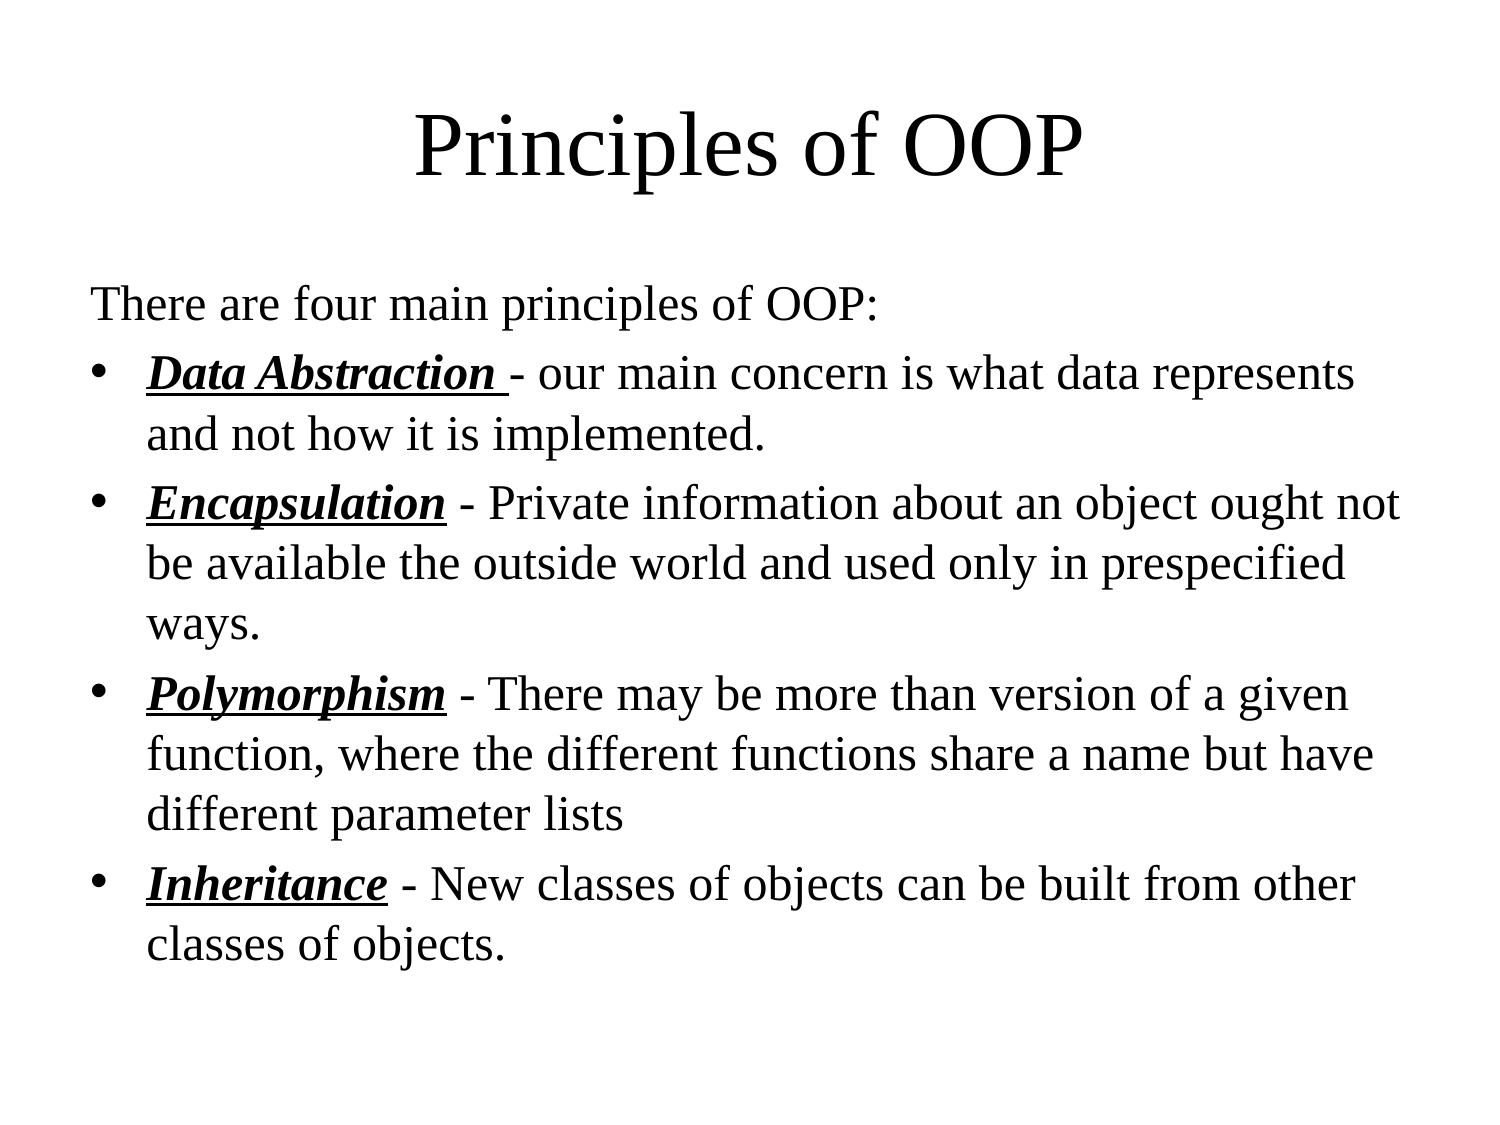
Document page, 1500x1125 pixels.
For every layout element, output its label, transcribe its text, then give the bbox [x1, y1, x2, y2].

list There are four main principles of OOP: Data Abstraction - our main concern is what data represents and not how it is implemented. Encapsulation - Private information about an object ought not be available the outside world and used only in prespecified ways. Polymorphism - There may be more than version of a given function, where the different functions share a name but have different parameter lists Inheritance - New classes of objects can be built from other classes of objects. [75, 262, 1425, 1005]
title Principles of OOP [75, 45, 1425, 233]
